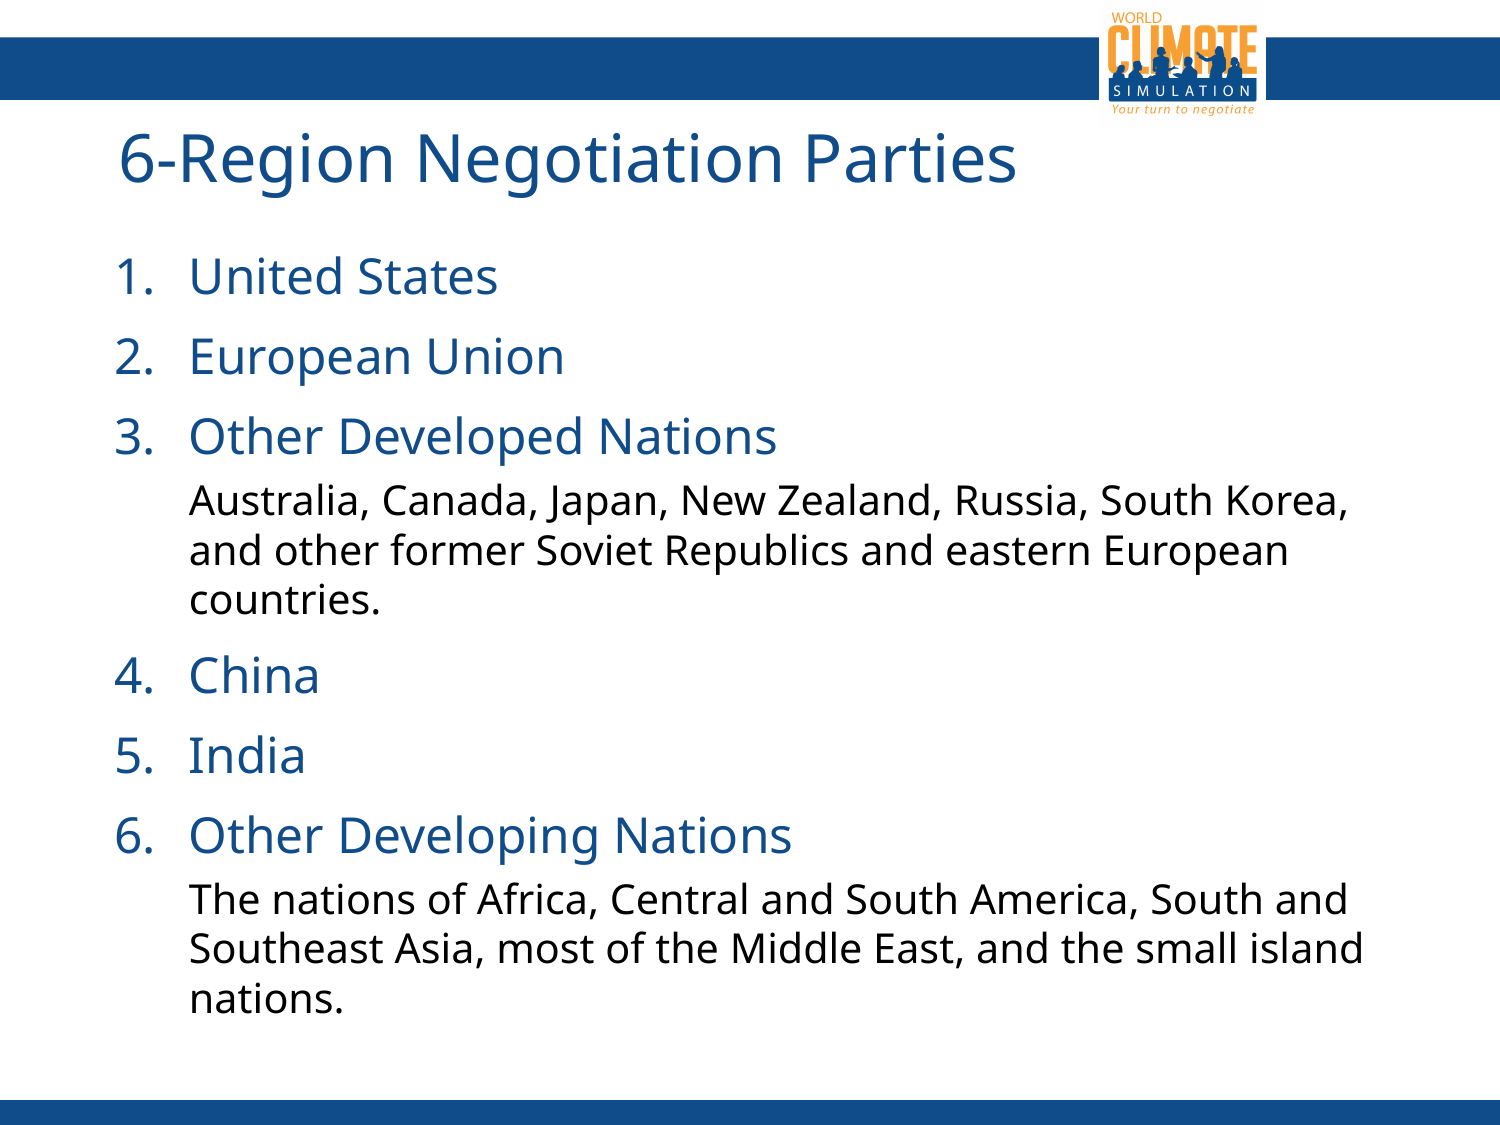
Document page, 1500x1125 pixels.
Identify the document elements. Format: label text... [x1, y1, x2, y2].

picture [1099, 2, 1266, 110]
list United States European Union Other Developed Nations Australia, Canada, Japan, New Zealand, Russia, South Korea, and other former Soviet Republics and eastern European countries. China India Other Developing Nations The nations of Africa, Central and South America, South and Southeast Asia, most of the Middle East, and the small island nations. [99, 237, 1394, 1038]
title 6-Region Negotiation Parties [103, 110, 1397, 213]
